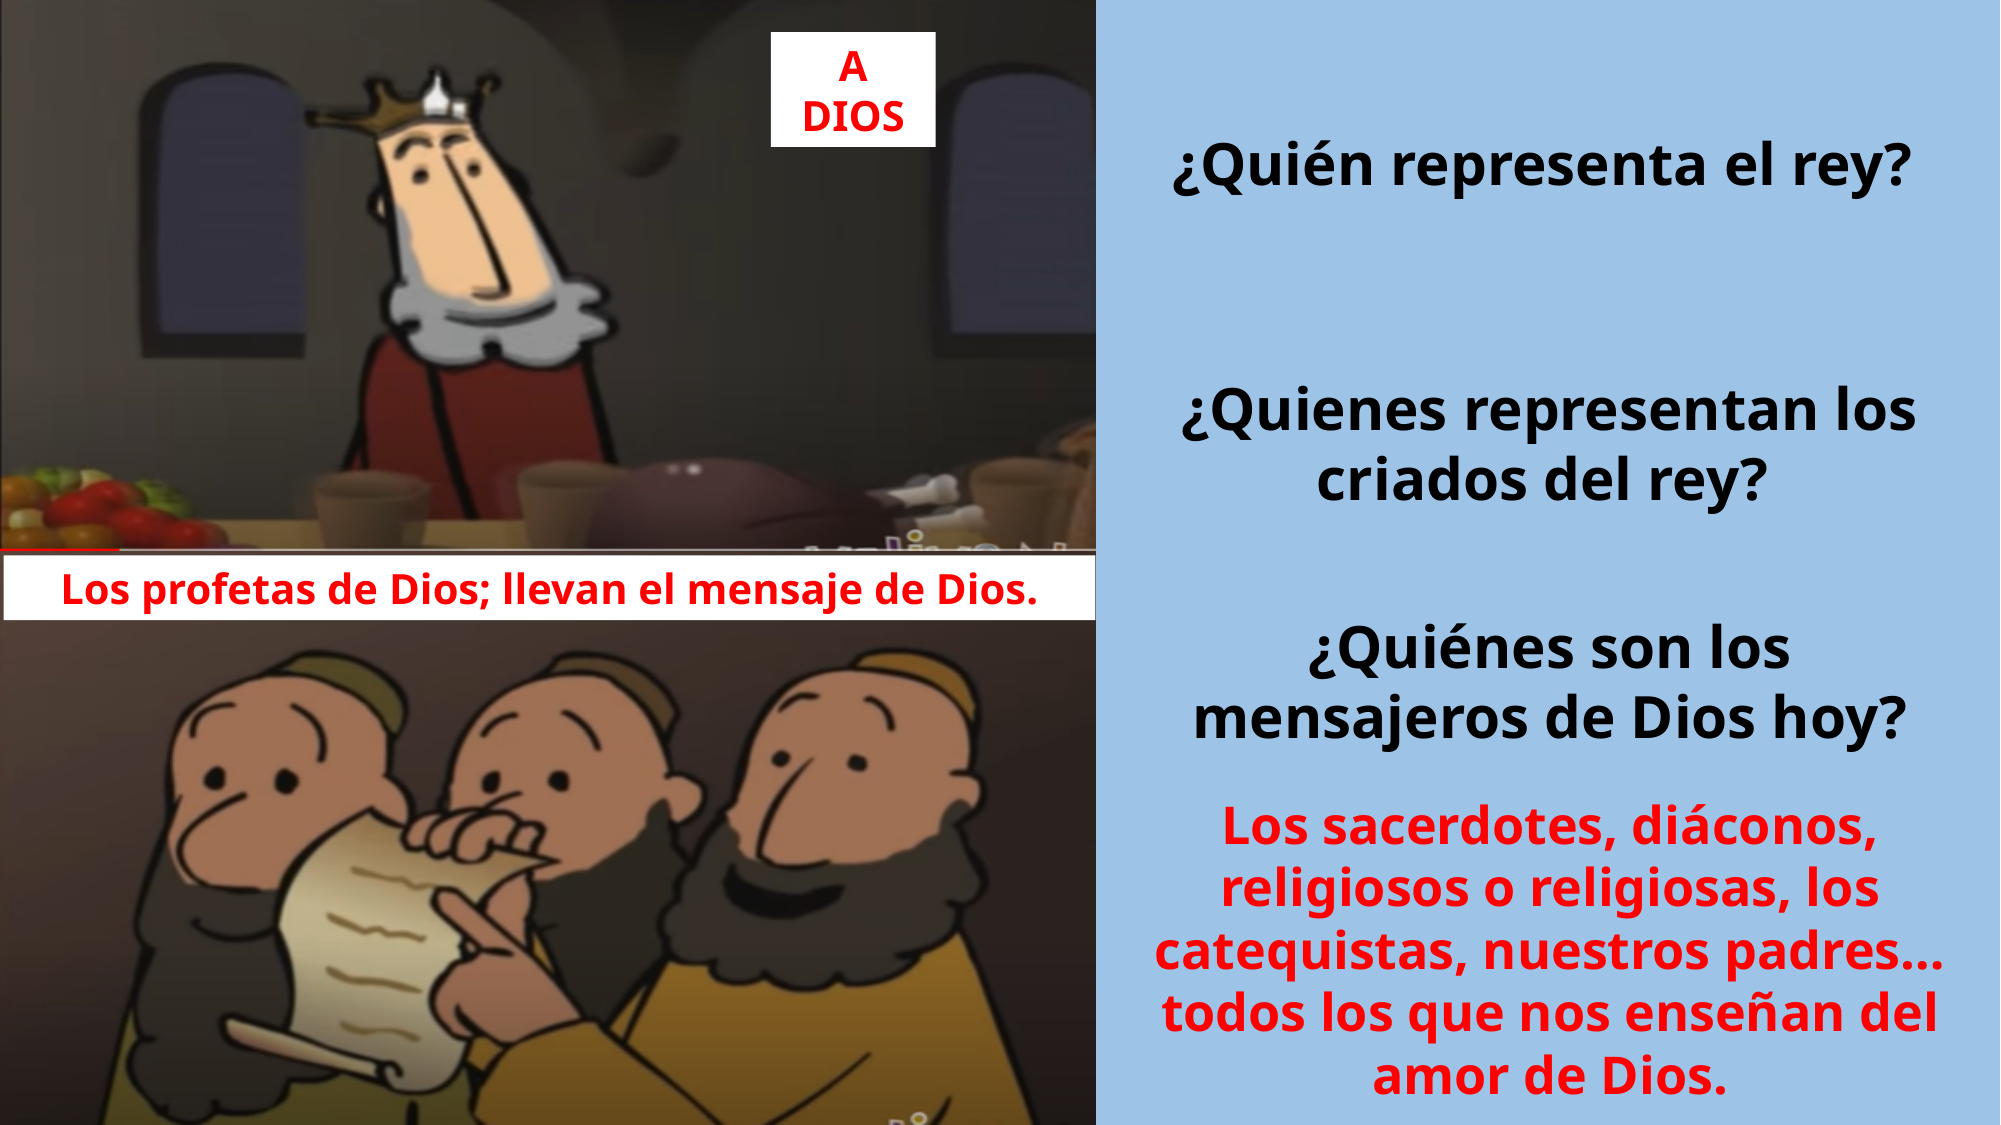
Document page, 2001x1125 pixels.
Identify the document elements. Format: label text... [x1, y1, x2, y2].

title ¿Quién representa el rey? [1145, 85, 1955, 248]
text_box Los sacerdotes, diáconos, religiosos o religiosas, los catequistas, nuestros padres…todos los que nos enseñan del amor de Dios. [1122, 784, 1978, 1112]
picture [0, 0, 1096, 1125]
text_box ¿Quienes representan los criados del rey? [1145, 365, 1955, 520]
text_box ¿Quiénes son los mensajeros de Dios hoy? [1122, 603, 1978, 758]
